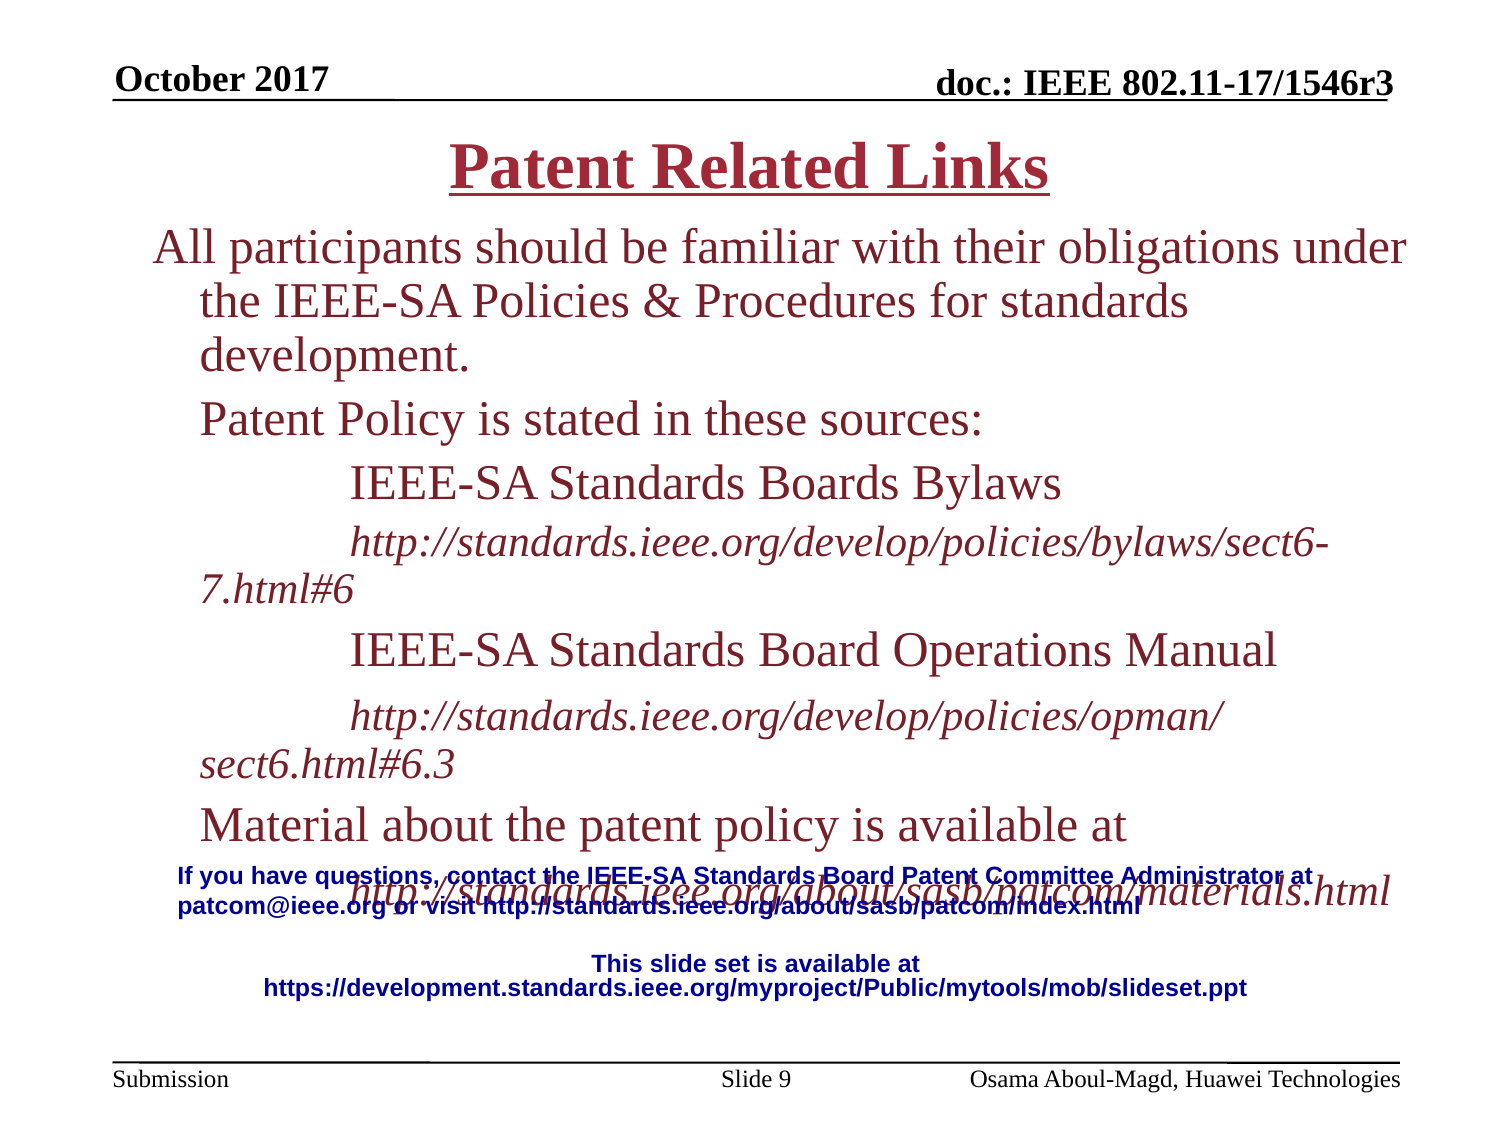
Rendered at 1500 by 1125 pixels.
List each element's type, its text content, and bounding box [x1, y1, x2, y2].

title Patent Related Links [112, 74, 1388, 212]
footer Osama Aboul-Magd, Huawei Technologies [878, 1061, 1402, 1093]
list All participants should be familiar with their obligations under the IEEE-SA Policies & Procedures for standards development. Patent Policy is stated in these sources: IEEE-SA Standards Boards Bylaws http://standards.ieee.org/develop/policies/bylaws/sect6-7.html#6 IEEE-SA Standards Board Operations Manual http://standards.ieee.org/develop/policies/opman/sect6.html#6.3 Material about the patent policy is available at http://standards.ieee.org/about/sasb/patcom/materials.html [62, 212, 1438, 888]
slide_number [114, 54, 423, 100]
text_box If you have questions, contact the IEEE-SA Standards Board Patent Committee Administrator at patcom@ieee.org or visit http://standards.ieee.org/about/sasb/patcom/index.html This slide set is available at https://development.standards.ieee.org/myproject/Public/mytools/mob/slideset.ppt [162, 851, 1350, 1009]
slide_number Slide 9 [712, 1061, 800, 1123]
